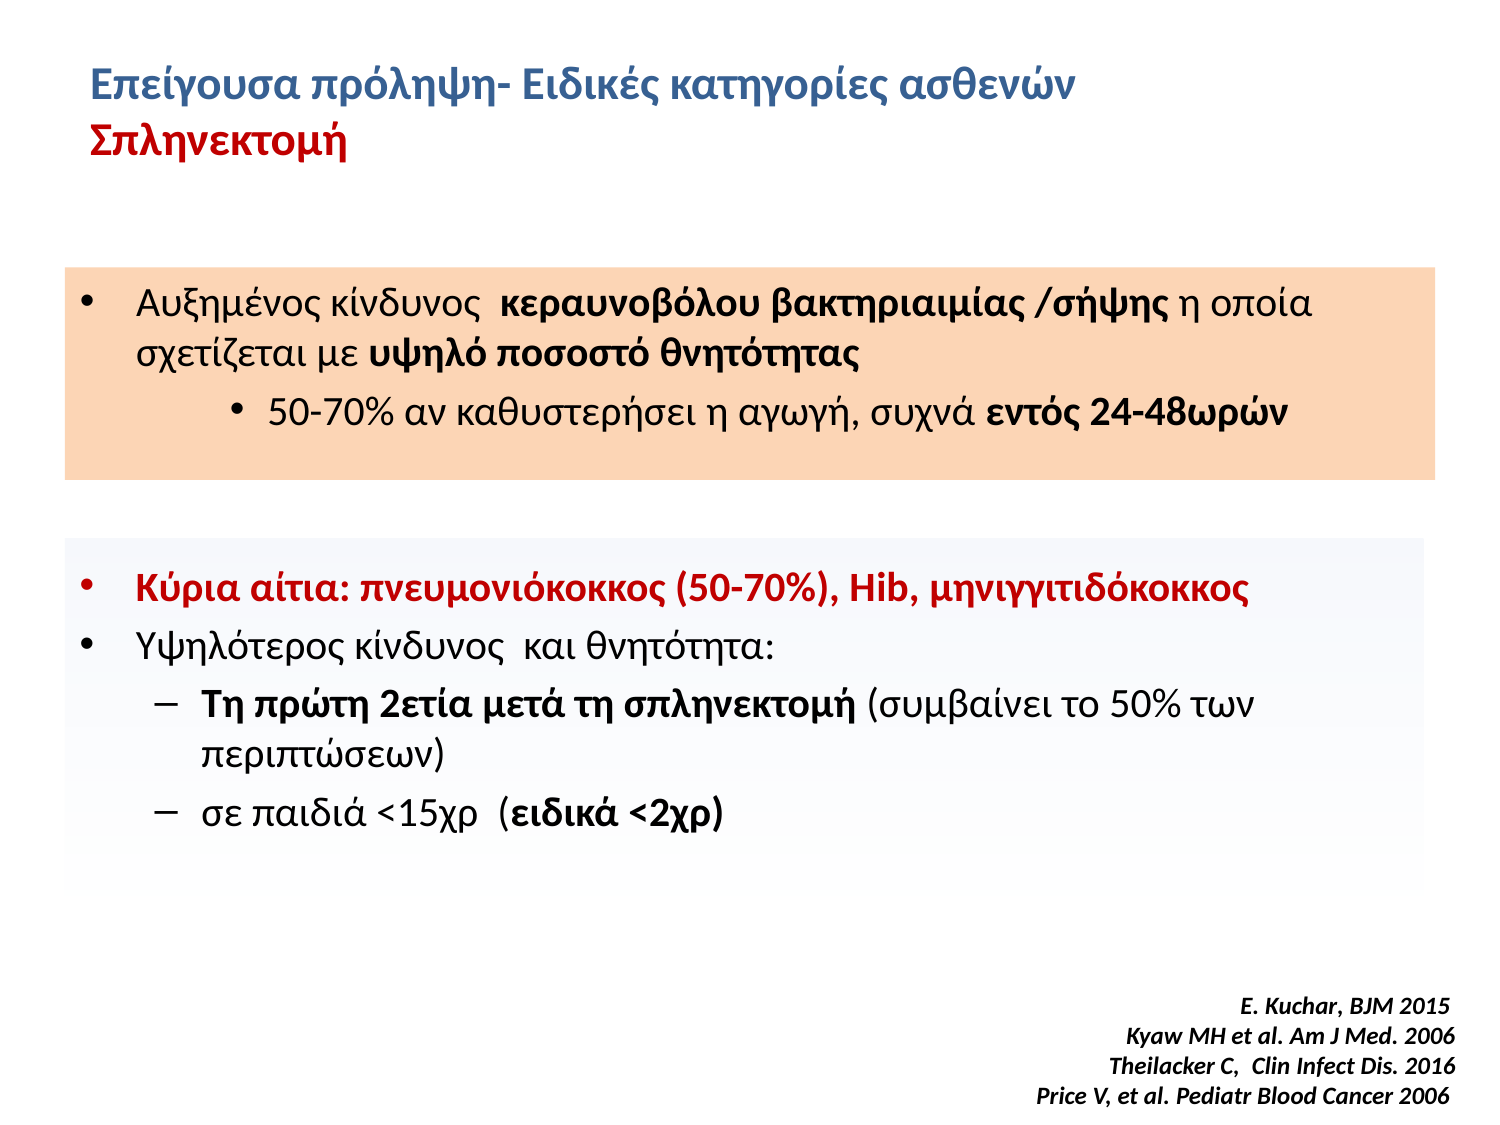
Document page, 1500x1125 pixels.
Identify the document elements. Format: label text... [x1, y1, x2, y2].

text_box E. Kuchar, BJM 2015 Kyaw MH et al. Am J Med. 2006 Theilacker C, Clin Infect Dis. 2016 Price V, et al. Pediatr Blood Cancer 2006 [868, 982, 1471, 1118]
text_box Κύρια αίτια: πνευμονιόκοκκος (50-70%), Hib, μηνιγγιτιδόκοκκος Υψηλότερος κίνδυνος και θνητότητα: Τη πρώτη 2ετία μετά τη σπληνεκτομή (συμβαίνει το 50% των περιπτώσεων) σε παιδιά <15χρ (ειδικά <2χρ) [64, 538, 1424, 917]
list Αυξημένος κίνδυνος κεραυνοβόλου βακτηριαιμίας /σήψης η οποία σχετίζεται με υψηλό ποσοστό θνητότητας 50-70% αν καθυστερήσει η αγωγή, συχνά εντός 24-48ωρών [64, 267, 1436, 480]
title Επείγουσα πρόληψη- Ειδικές κατηγορίες ασθενών Σπληνεκτομή [75, 44, 1425, 232]
